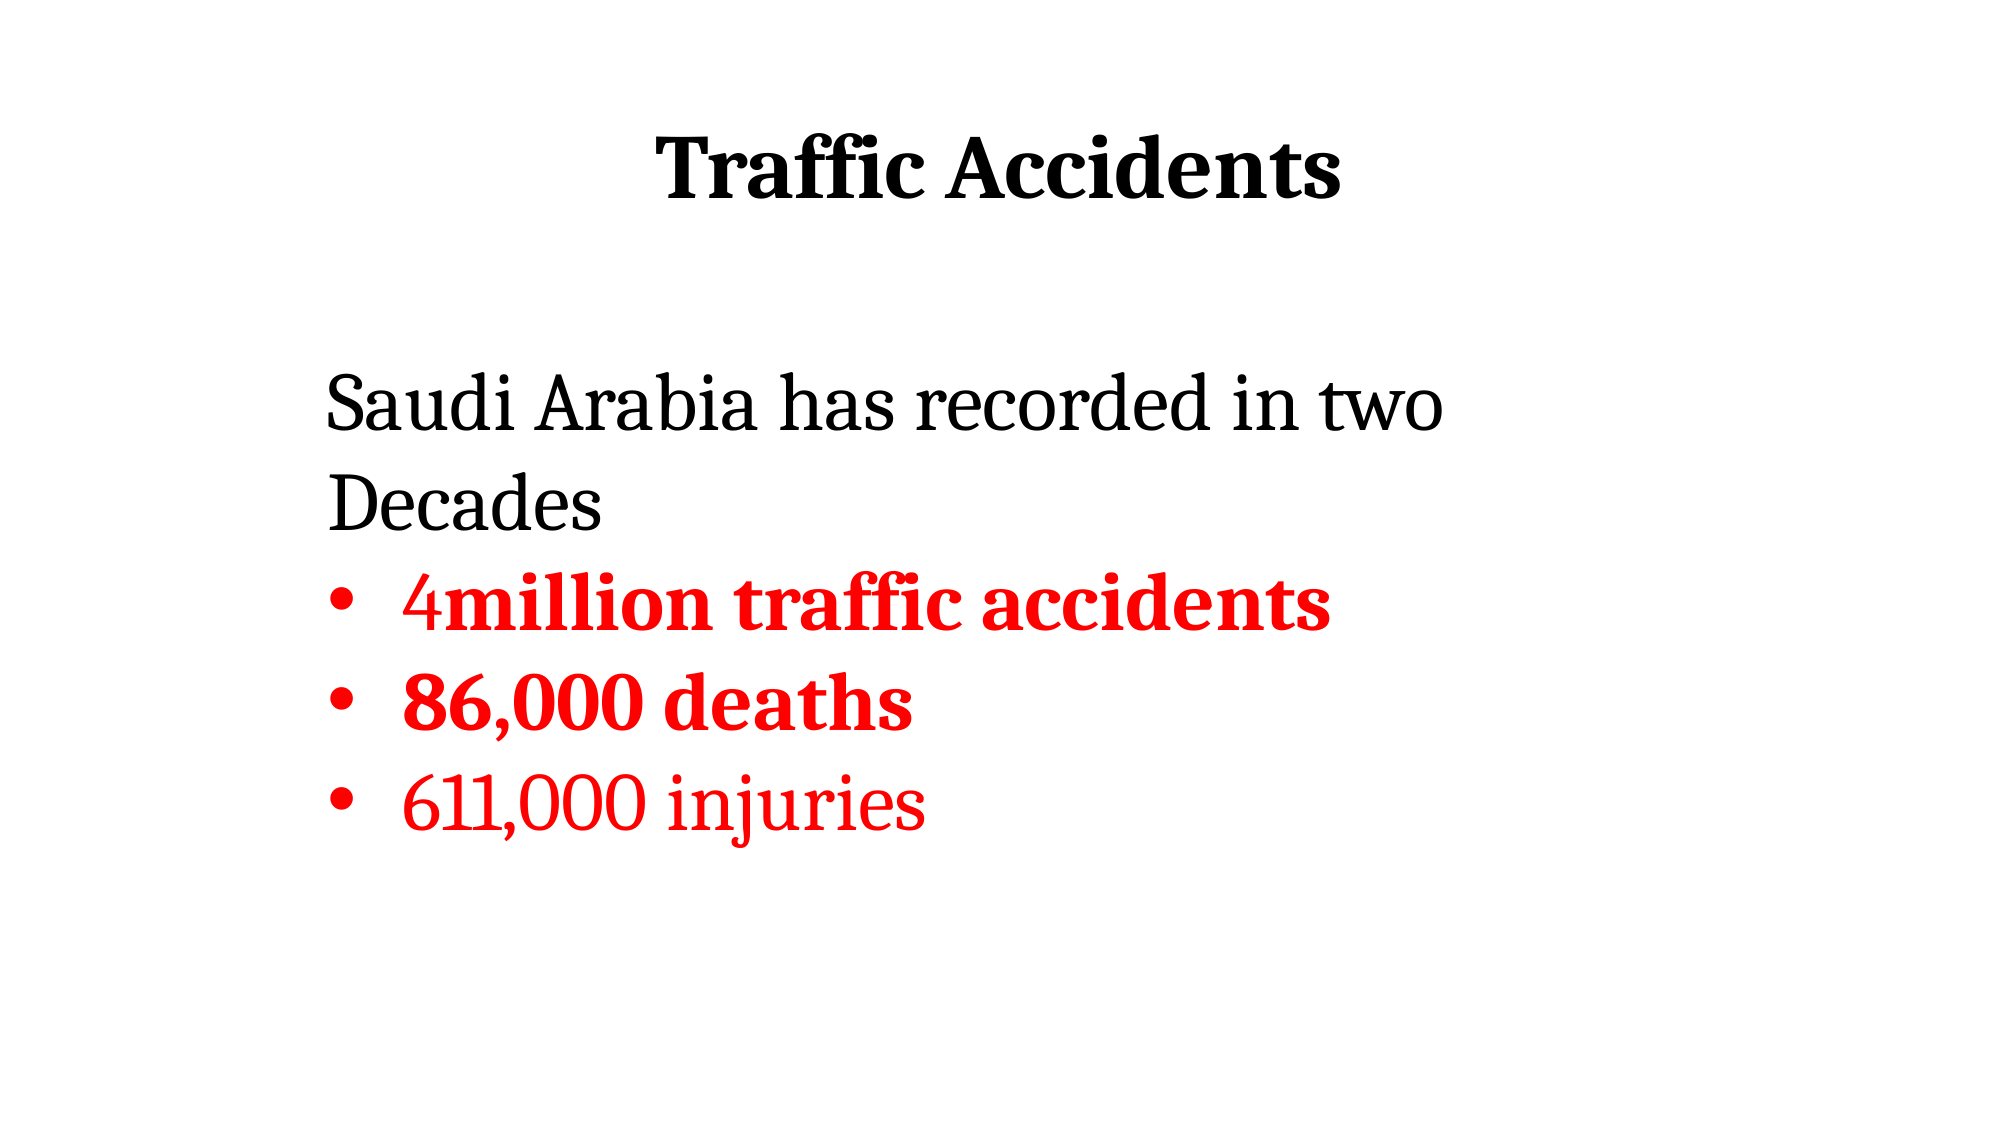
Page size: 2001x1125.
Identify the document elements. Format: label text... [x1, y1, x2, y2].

text_box Saudi Arabia has recorded in two Decades 4million traffic accidents 86,000 deaths 611,000 injuries [312, 200, 1675, 855]
title Traffic Accidents [137, 59, 1863, 278]
